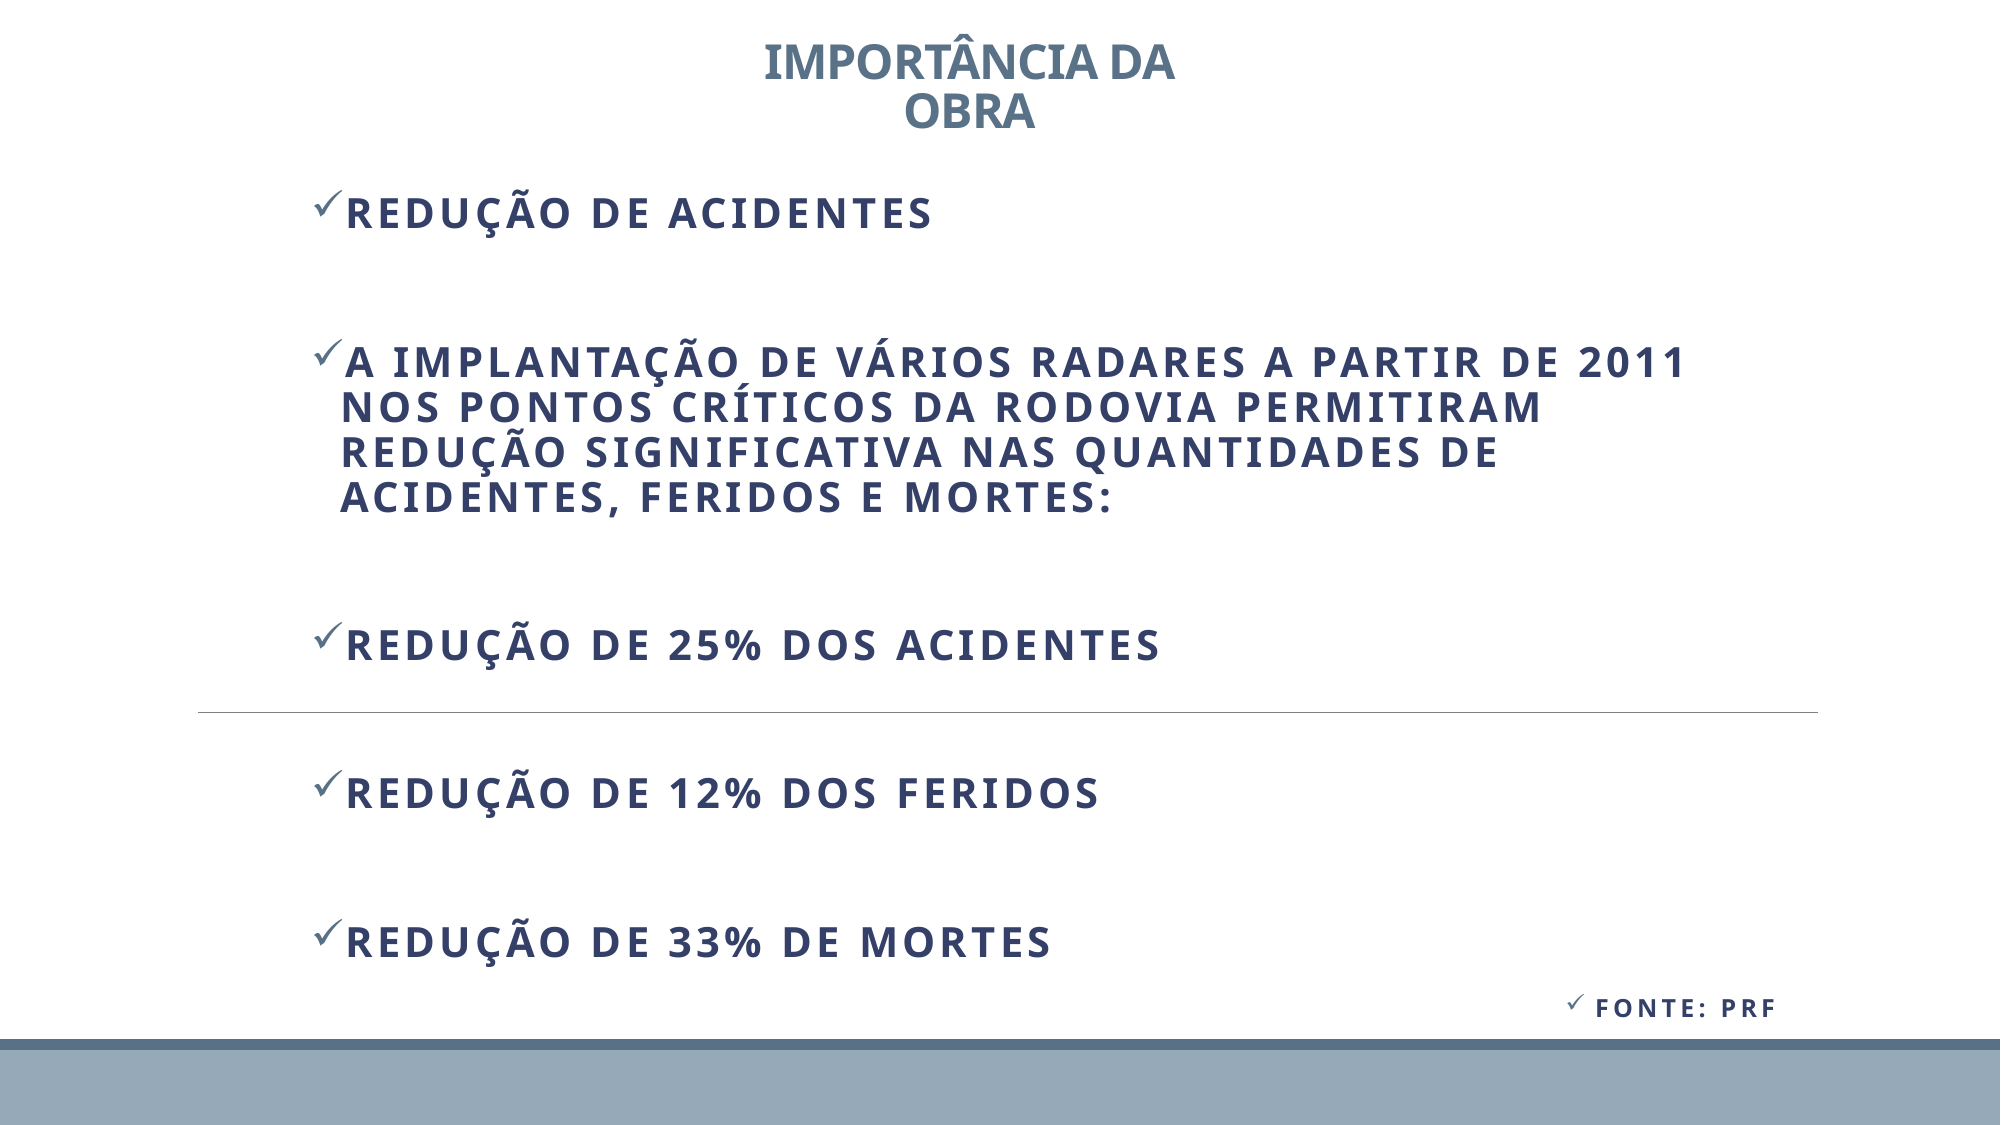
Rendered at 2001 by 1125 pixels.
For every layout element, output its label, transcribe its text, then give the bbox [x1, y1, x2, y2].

subtitle Redução de Acidentes A IMPLANTAÇÃO DE VÁRIOS RADARES A PARTIR DE 2011 NOS PONTOS CRÍTICOS DA RODOVIA PERMITIRAM REDUÇÃO SIGNIFICATIVA NAS QUANTIDADES DE ACIDENTES, FERIDOS E MORTES: REDUÇÃO DE 25% DOS ACIDENTES REDUÇÃO DE 12% DOS FERIDOS REDUÇÃO DE 33% DE MORTES Fonte: PRF [192, 185, 1791, 997]
title IMPORTÂNCIA DA OBRA [683, 31, 1256, 147]
